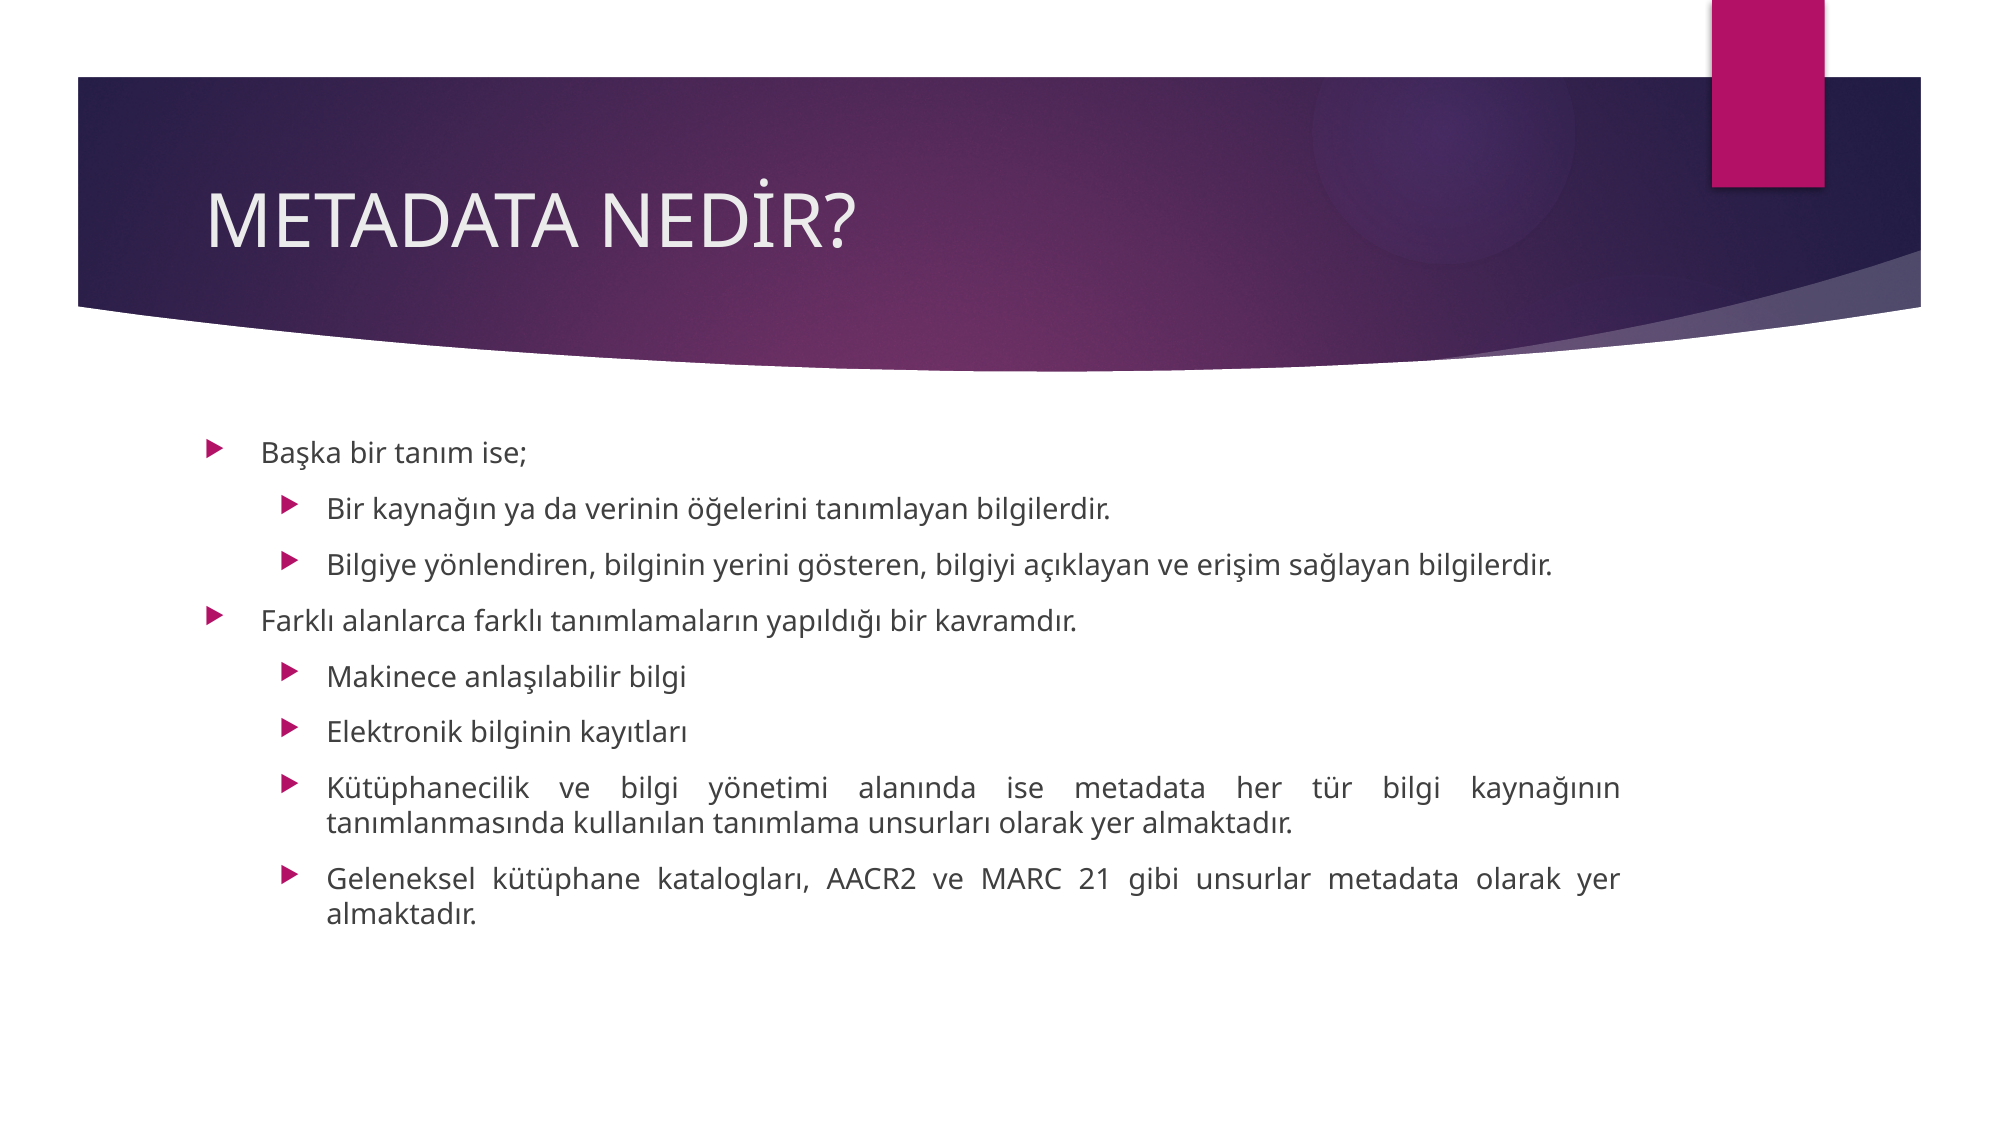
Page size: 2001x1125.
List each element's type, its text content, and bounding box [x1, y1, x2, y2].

list Başka bir tanım ise; Bir kaynağın ya da verinin öğelerini tanımlayan bilgilerdir. Bilgiye yönlendiren, bilginin yerini gösteren, bilgiyi açıklayan ve erişim sağlayan bilgilerdir. Farklı alanlarca farklı tanımlamaların yapıldığı bir kavramdır. Makinece anlaşılabilir bilgi Elektronik bilginin kayıtları Kütüphanecilik ve bilgi yönetimi alanında ise metadata her tür bilgi kaynağının tanımlanmasında kullanılan tanımlama unsurları olarak yer almaktadır. Geleneksel kütüphane katalogları, AACR2 ve MARC 21 gibi unsurlar metadata olarak yer almaktadır. [189, 427, 1638, 988]
title METADATA NEDİR? [189, 159, 1627, 276]
